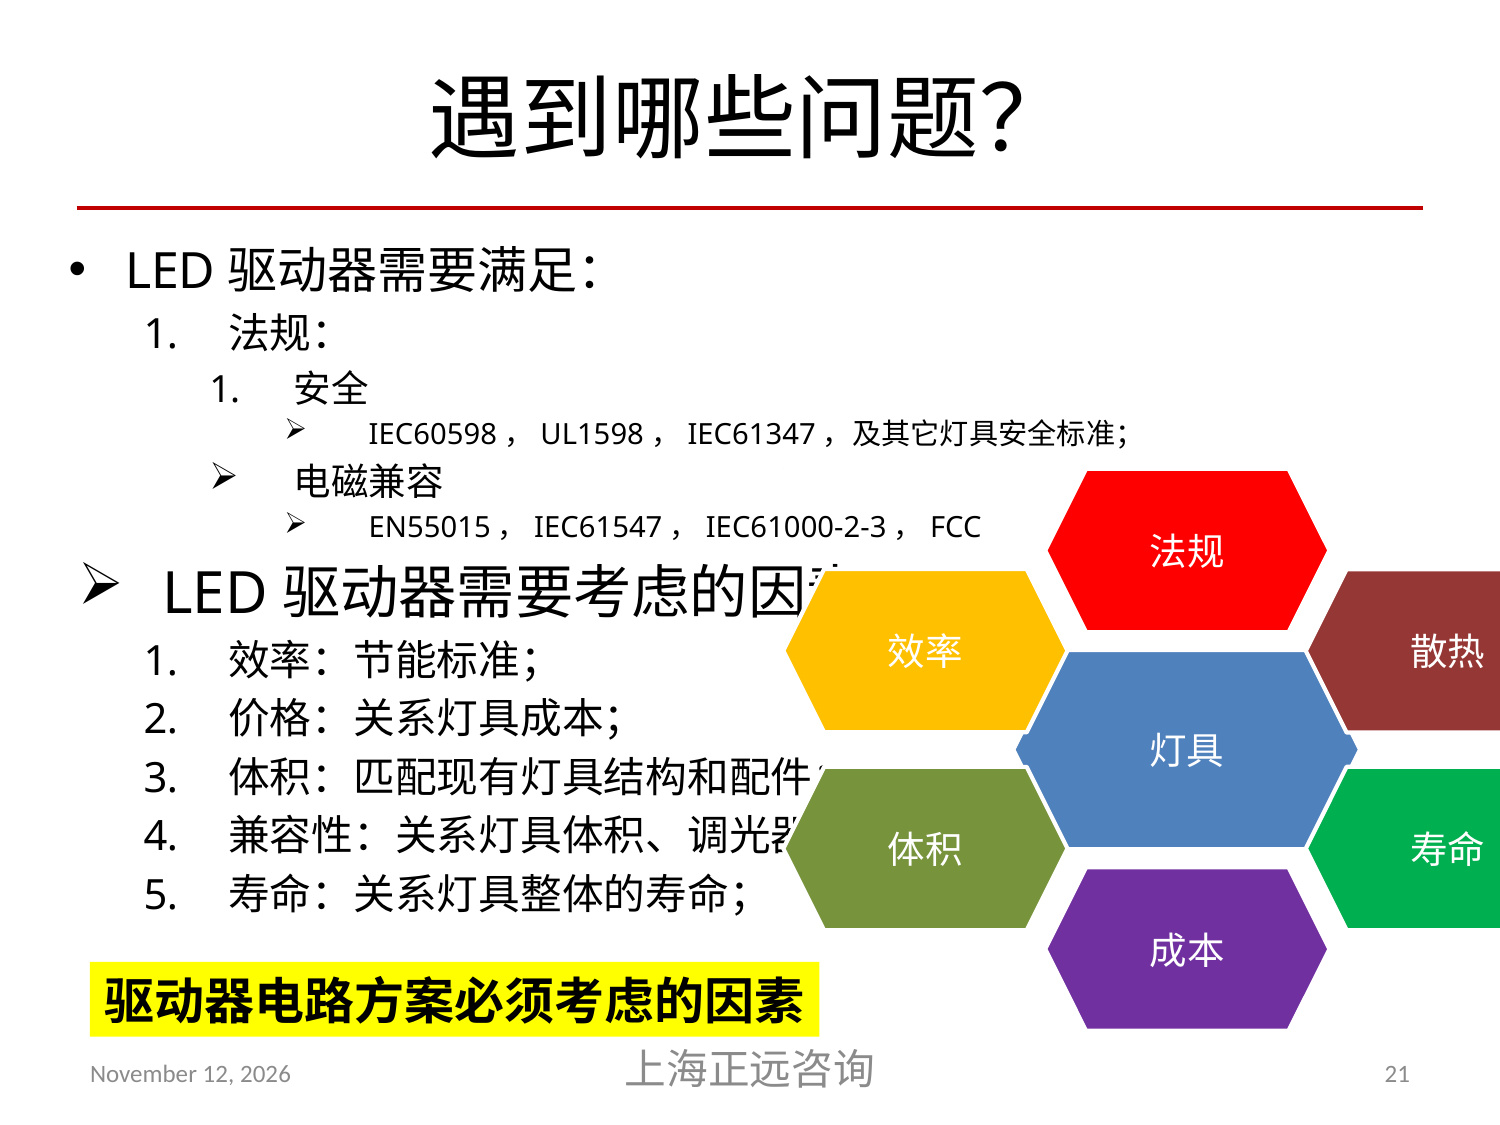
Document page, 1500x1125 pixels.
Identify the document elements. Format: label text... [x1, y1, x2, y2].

footer 上海正远咨询 [512, 1042, 988, 1103]
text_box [782, 468, 1500, 1032]
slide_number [75, 1042, 425, 1103]
list LED驱动器需要满足： 法规： 安全 IEC60598，UL1598，IEC61347，及其它灯具安全标准； 电磁兼容 EN55015，IEC61547，IEC61000-2-3，FCC LED驱动器需要考虑的因素 效率：节能标准； 价格：关系灯具成本； 体积：匹配现有灯具结构和配件； 兼容性：关系灯具体积、调光器匹配 寿命：关系灯具整体的寿命； [53, 231, 1404, 950]
slide_number 21 [1074, 1042, 1425, 1103]
title 遇到哪些问题？ [75, 20, 1425, 209]
text_box 驱动器电路方案必须考虑的因素 [89, 961, 780, 1037]
